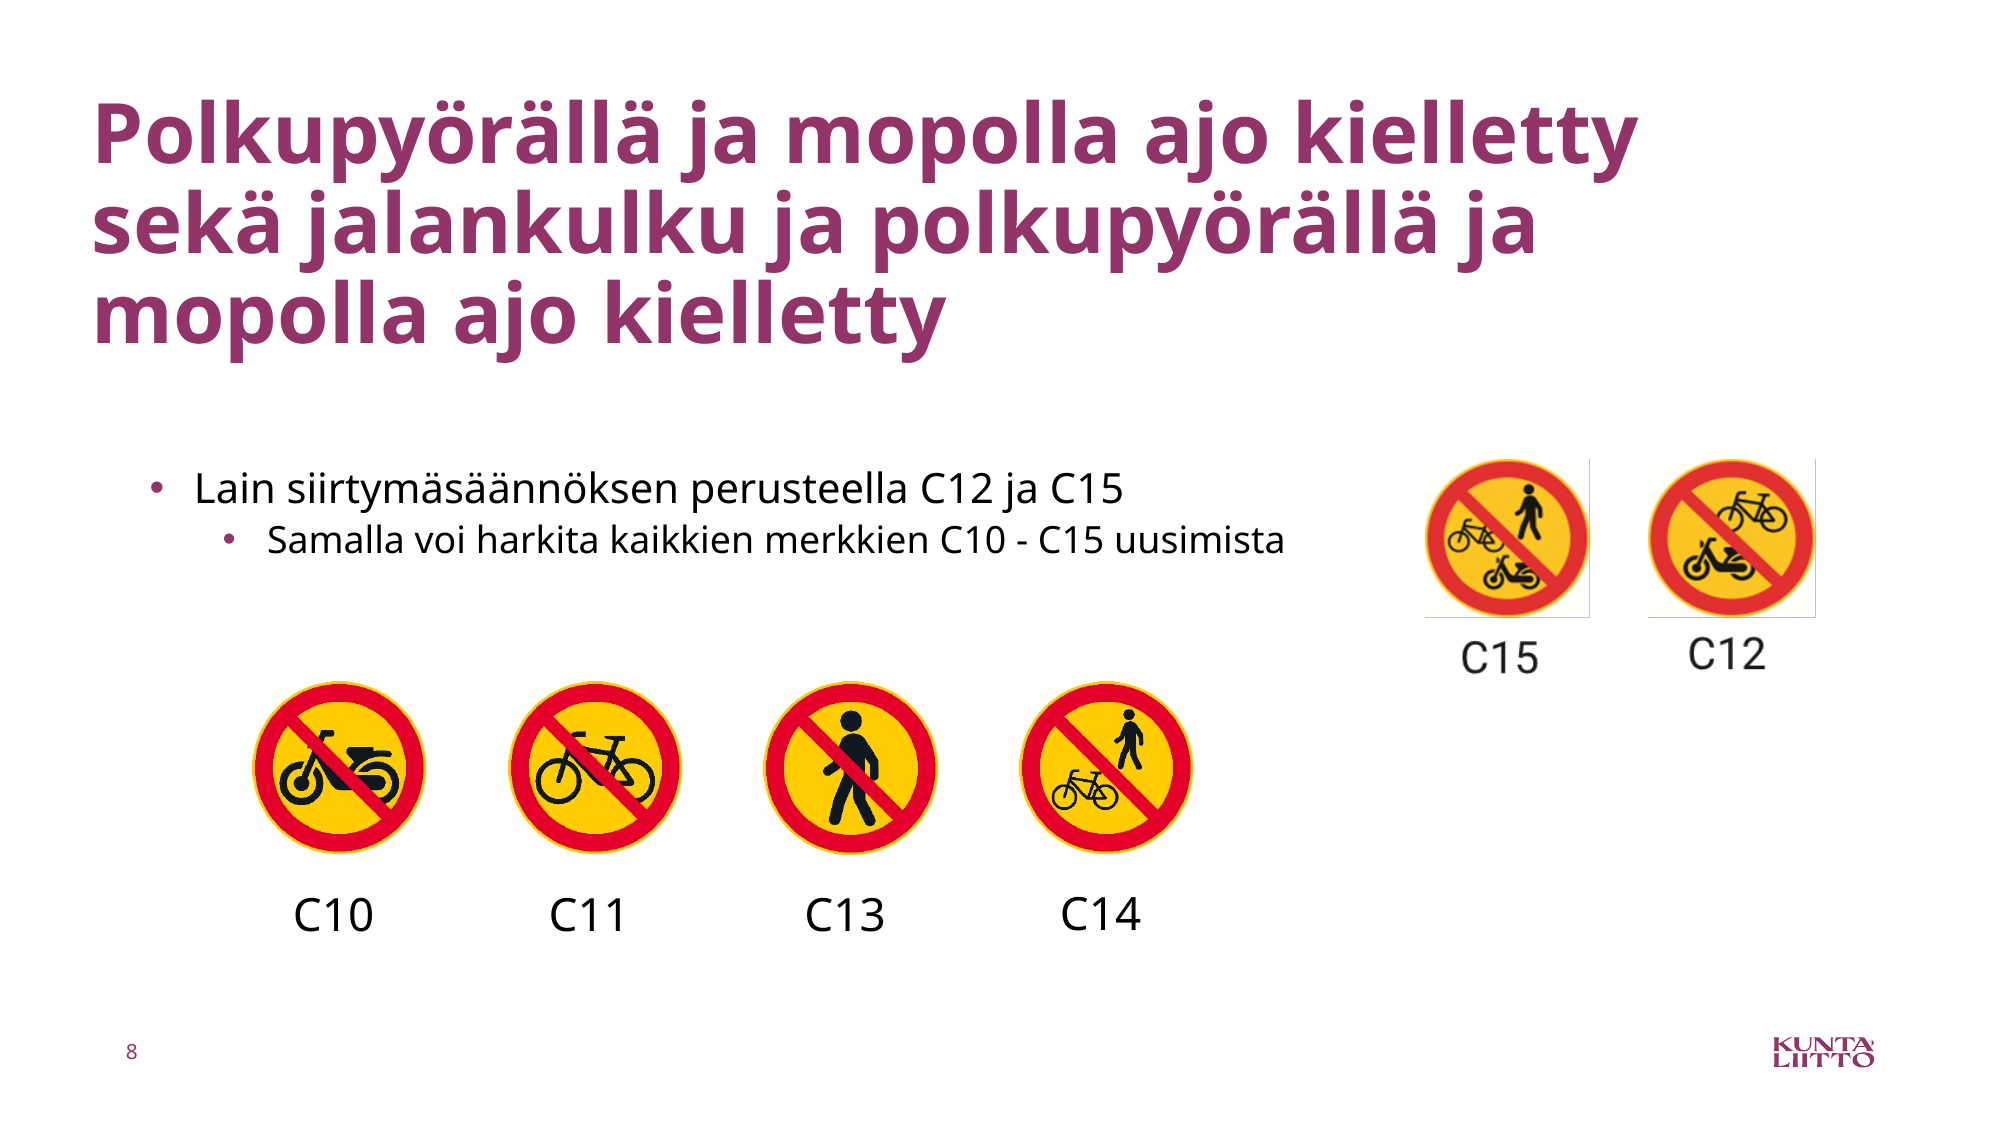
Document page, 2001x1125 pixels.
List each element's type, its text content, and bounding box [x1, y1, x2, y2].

picture [252, 681, 426, 854]
picture [763, 681, 938, 855]
text_box C13 [789, 878, 912, 949]
text_box C14 [1045, 877, 1167, 948]
picture [1425, 459, 1865, 714]
picture [1019, 681, 1193, 854]
text_box C11 [533, 878, 656, 949]
picture [508, 681, 682, 854]
text_box Polkupyörällä ja mopolla ajo kielletty sekä jalankulku ja polkupyörällä ja mopolla ajo kielletty [91, 91, 1721, 362]
list Lain siirtymäsäännöksen perusteella C12 ja C15 Samalla voi harkita kaikkien merkkien C10 - C15 uusimista [149, 462, 1414, 646]
slide_number 8 [125, 1035, 197, 1071]
text_box C10 [278, 878, 400, 949]
